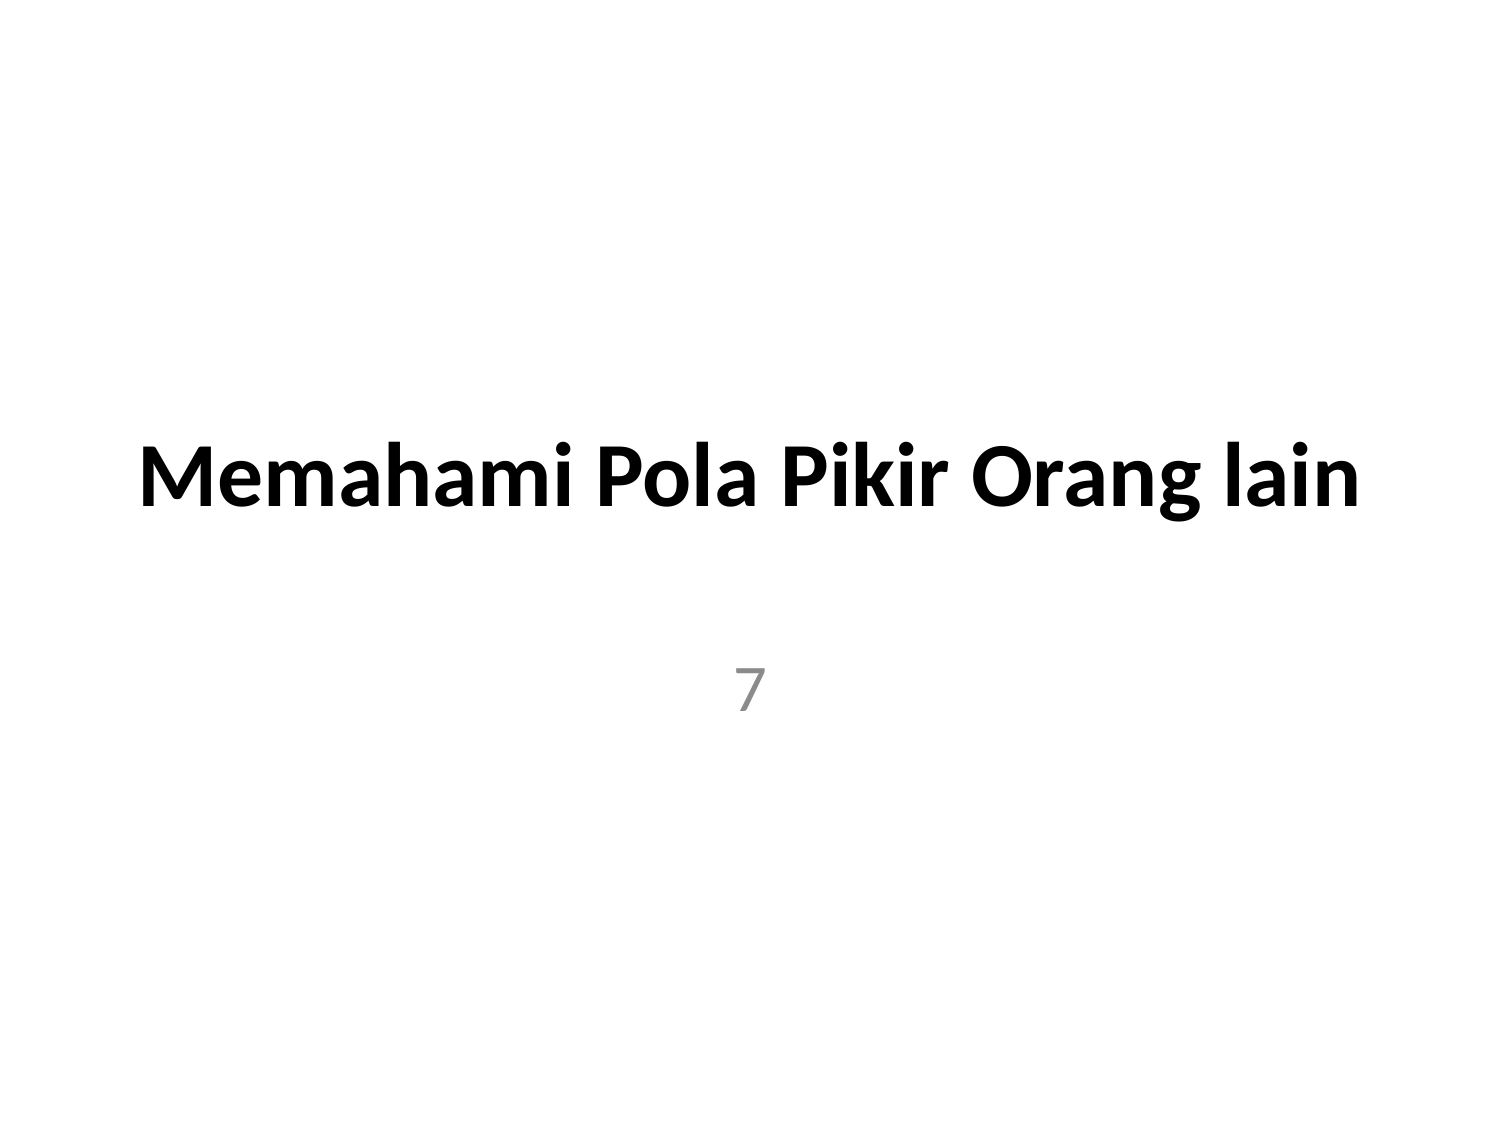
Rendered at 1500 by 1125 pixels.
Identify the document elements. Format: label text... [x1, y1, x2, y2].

title Memahami Pola Pikir Orang lain [112, 349, 1388, 591]
subtitle 7 [225, 637, 1275, 925]
